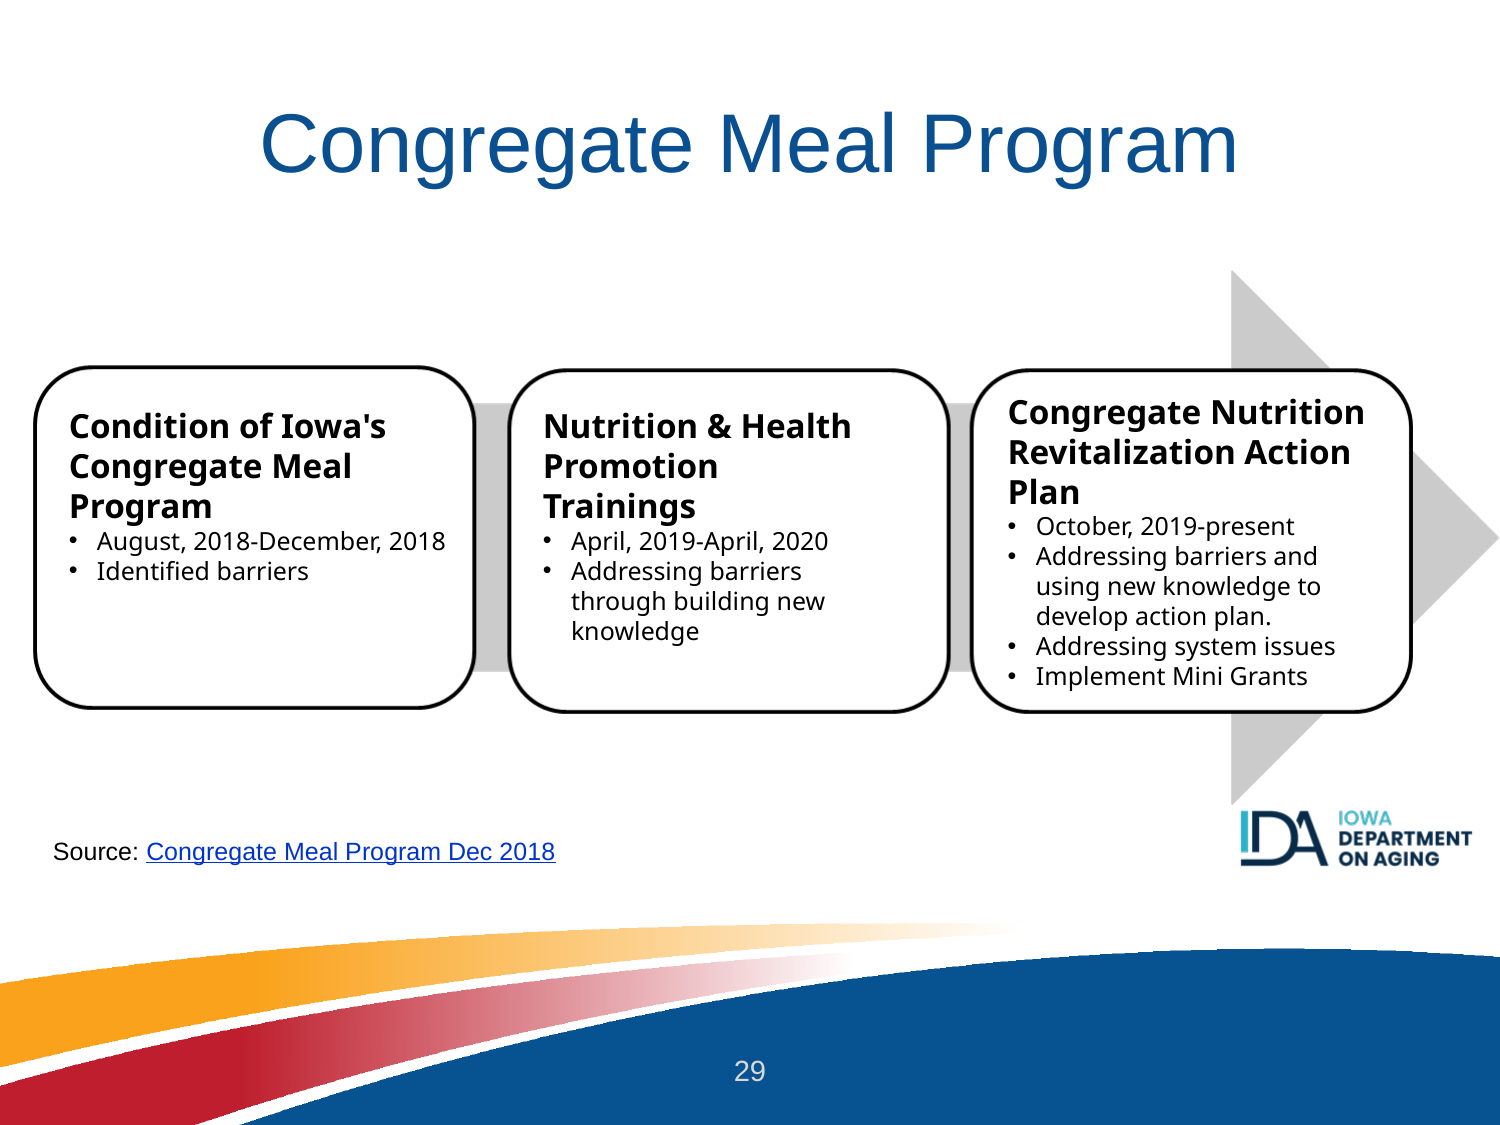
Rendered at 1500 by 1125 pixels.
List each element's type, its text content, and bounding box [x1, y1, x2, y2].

text_box Source: Congregate Meal Program Dec 2018 [38, 828, 626, 873]
picture [0, 270, 1500, 1125]
title Congregate Meal Program [75, 45, 1425, 233]
